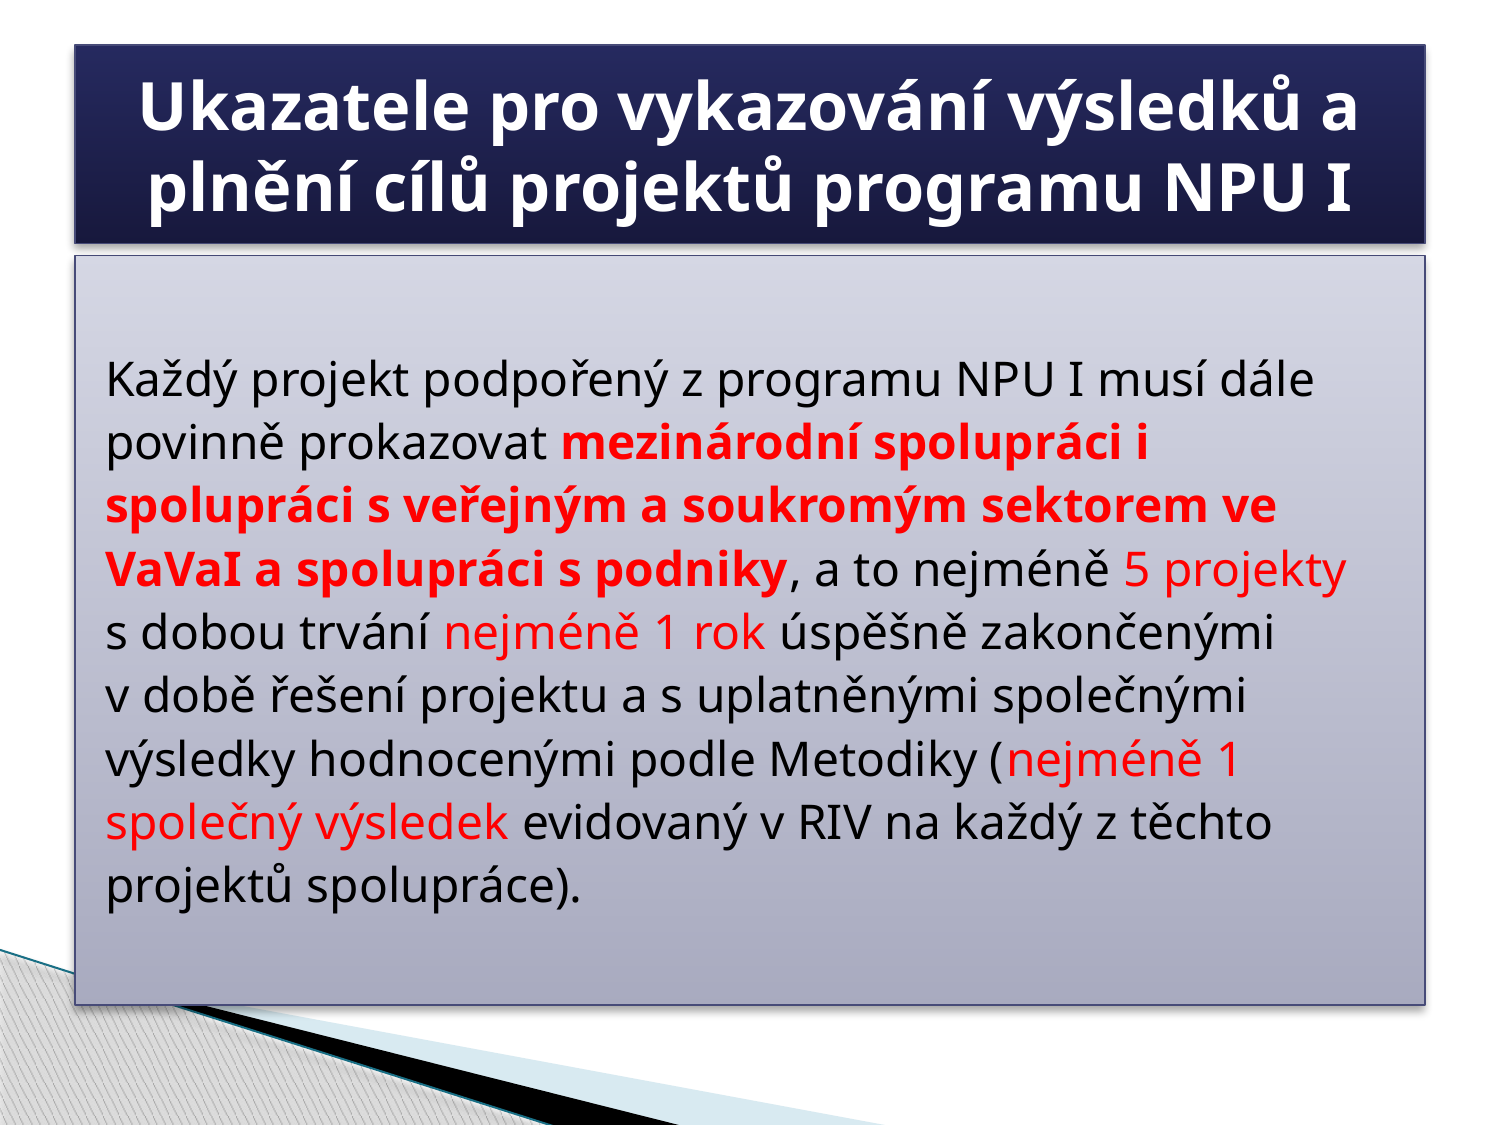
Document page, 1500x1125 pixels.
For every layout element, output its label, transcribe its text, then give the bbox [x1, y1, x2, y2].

list Každý projekt podpořený z programu NPU I musí dále povinně prokazovat mezinárodní spolupráci i spolupráci s veřejným a soukromým sektorem ve VaVaI a spolupráci s podniky, a to nejméně 5 projekty s dobou trvání nejméně 1 rok úspěšně zakončenými v době řešení projektu a s uplatněnými společnými výsledky hodnocenými podle Metodiky (nejméně 1 společný výsledek evidovaný v RIV na každý z těchto projektů spolupráce). [74, 255, 1426, 1006]
text_box Ukazatele pro vykazování výsledků a plnění cílů projektů programu NPU I [74, 44, 1426, 244]
